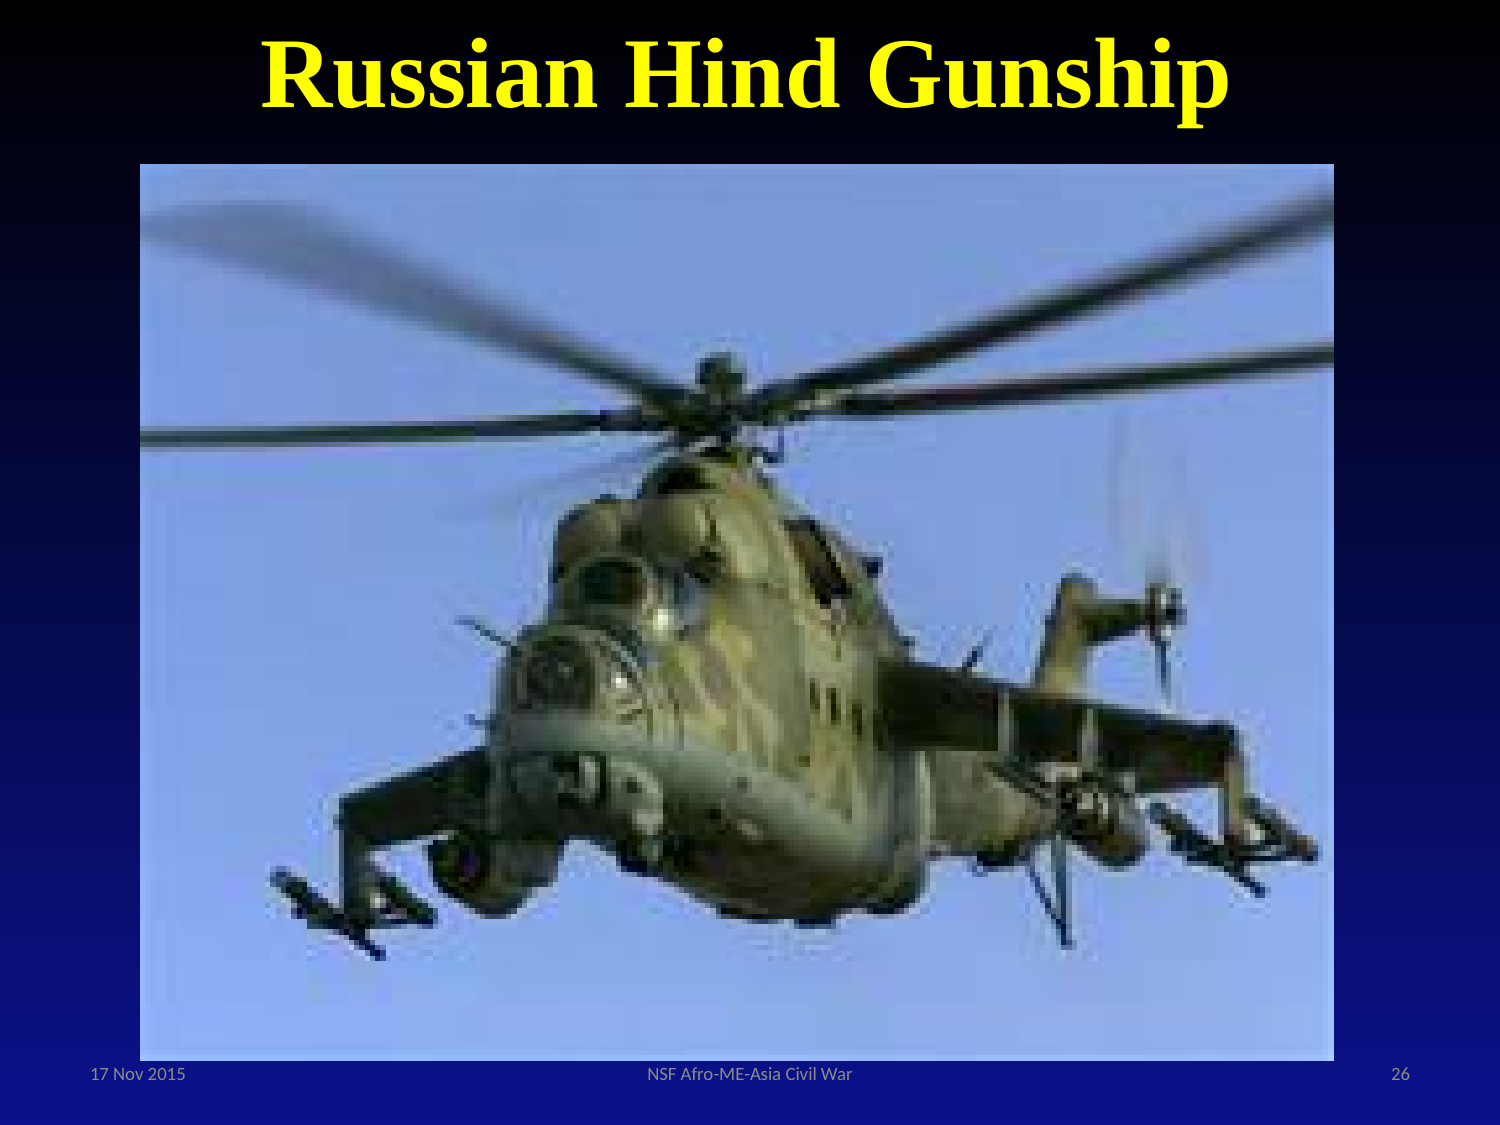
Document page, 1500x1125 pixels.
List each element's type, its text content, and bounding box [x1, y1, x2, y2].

footer NSF Afro-ME-Asia Civil War [512, 1068, 988, 1103]
text_box Russian Hind Gunship [71, 0, 1422, 135]
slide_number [75, 1042, 425, 1103]
slide_number 26 [1074, 1042, 1425, 1103]
picture [140, 164, 1335, 1061]
